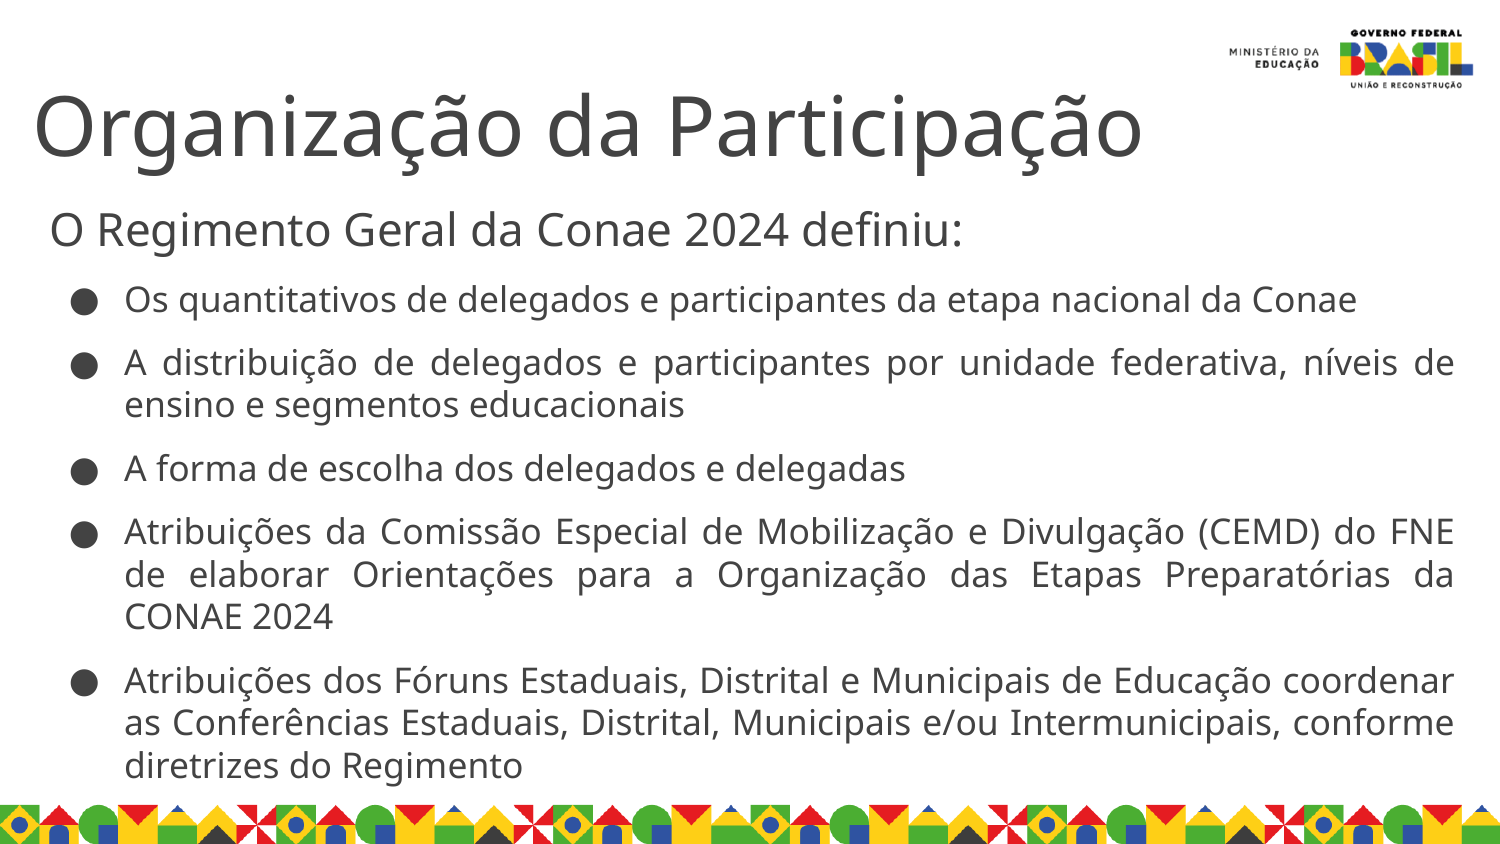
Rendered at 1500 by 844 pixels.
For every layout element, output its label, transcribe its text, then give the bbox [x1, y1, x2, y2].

picture [0, 0, 1500, 844]
text_box O Regimento Geral da Conae 2024 definiu: Os quantitativos de delegados e participantes da etapa nacional da Conae A distribuição de delegados e participantes por unidade federativa, níveis de ensino e segmentos educacionais A forma de escolha dos delegados e delegadas Atribuições da Comissão Especial de Mobilização e Divulgação (CEMD) do FNE de elaborar Orientações para a Organização das Etapas Preparatórias da CONAE 2024 Atribuições dos Fóruns Estaduais, Distrital e Municipais de Educação coordenar as Conferências Estaduais, Distrital, Municipais e/ou Intermunicipais, conforme diretrizes do Regimento [34, 185, 1471, 801]
text_box Organização da Participação [17, 58, 1454, 189]
